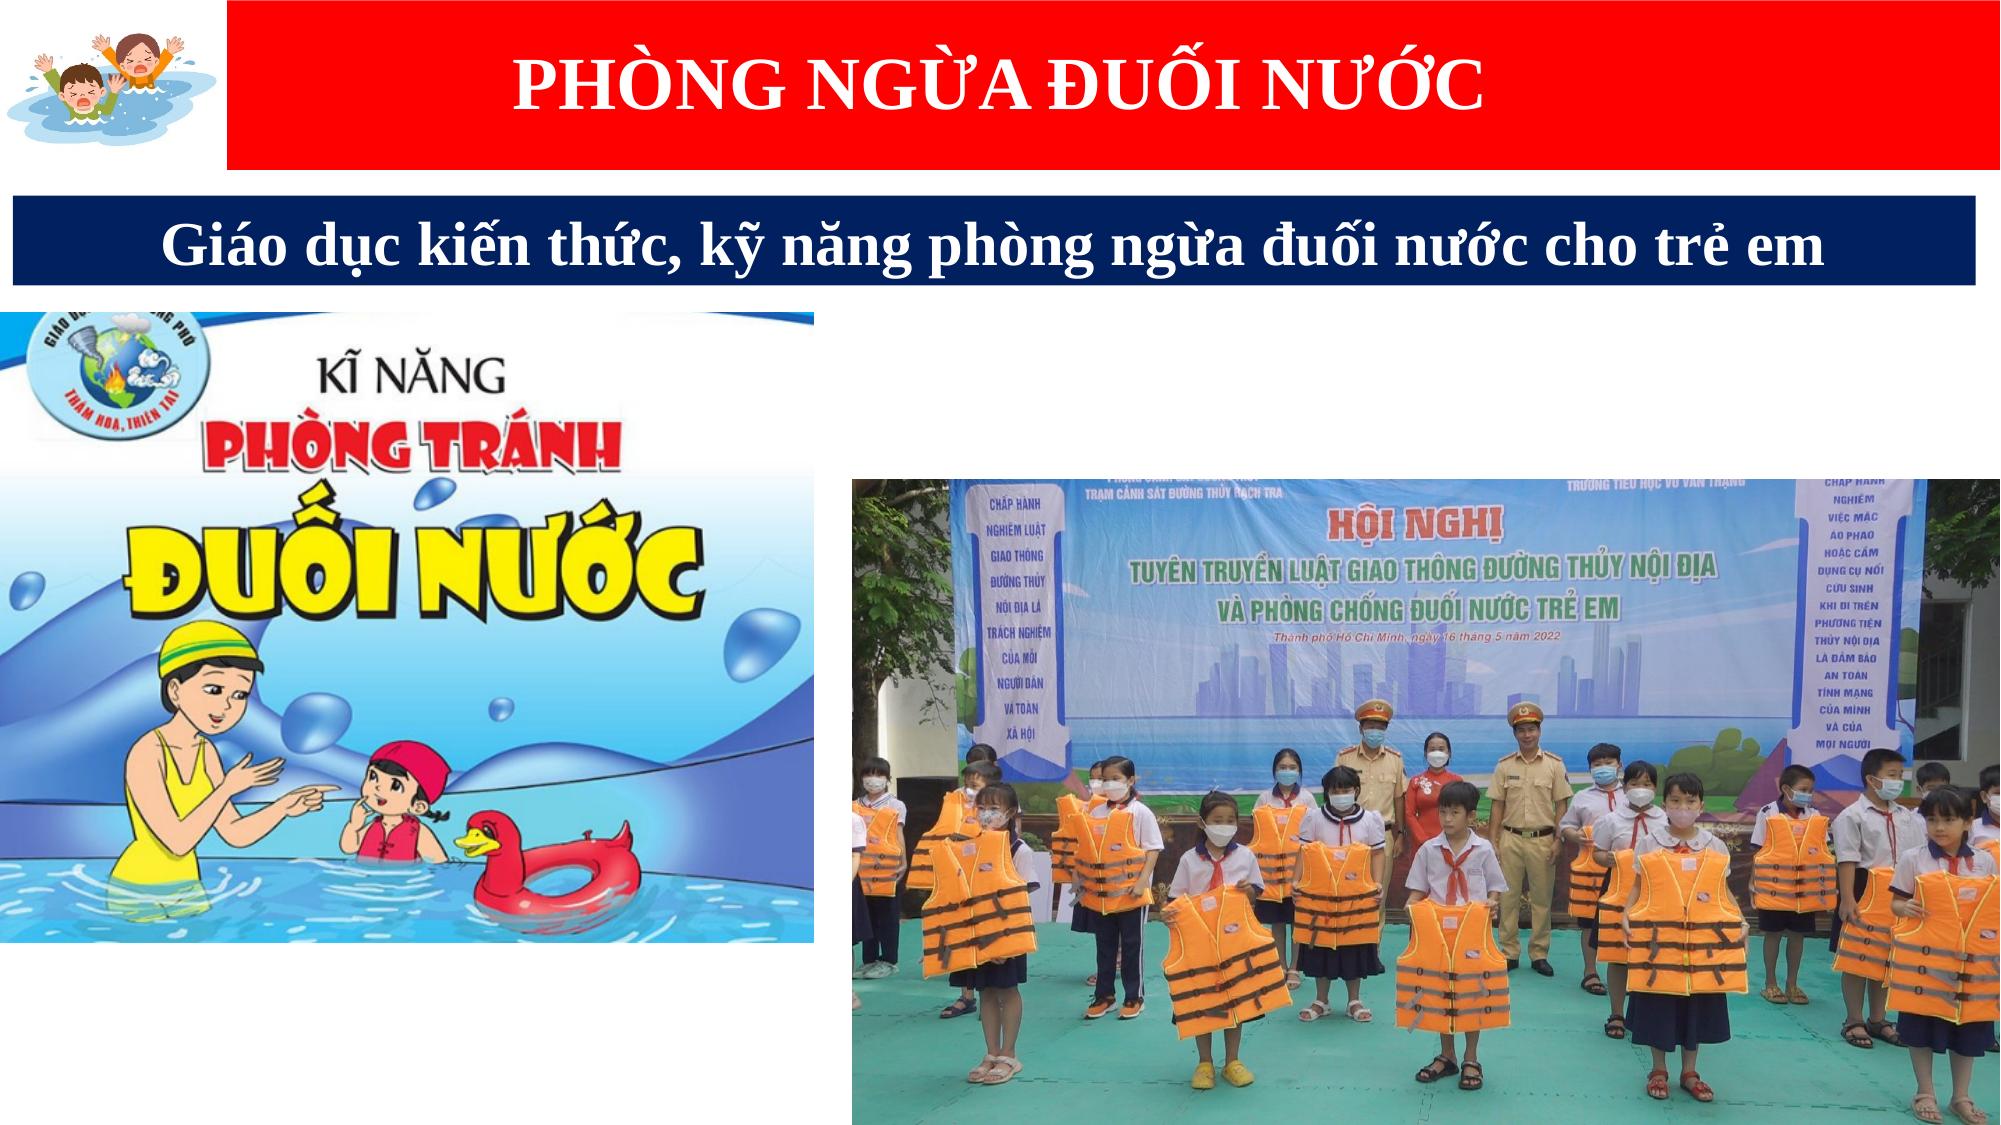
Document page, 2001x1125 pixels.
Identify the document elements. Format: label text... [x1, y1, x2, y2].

text_box Giáo dục kiến thức, kỹ năng phòng ngừa đuối nước cho trẻ em [12, 195, 1976, 286]
picture [852, 479, 2000, 1125]
picture [0, 312, 814, 943]
picture [0, 0, 227, 170]
title PHÒNG NGỪA ĐUỐI NƯỚC [227, 0, 2000, 170]
